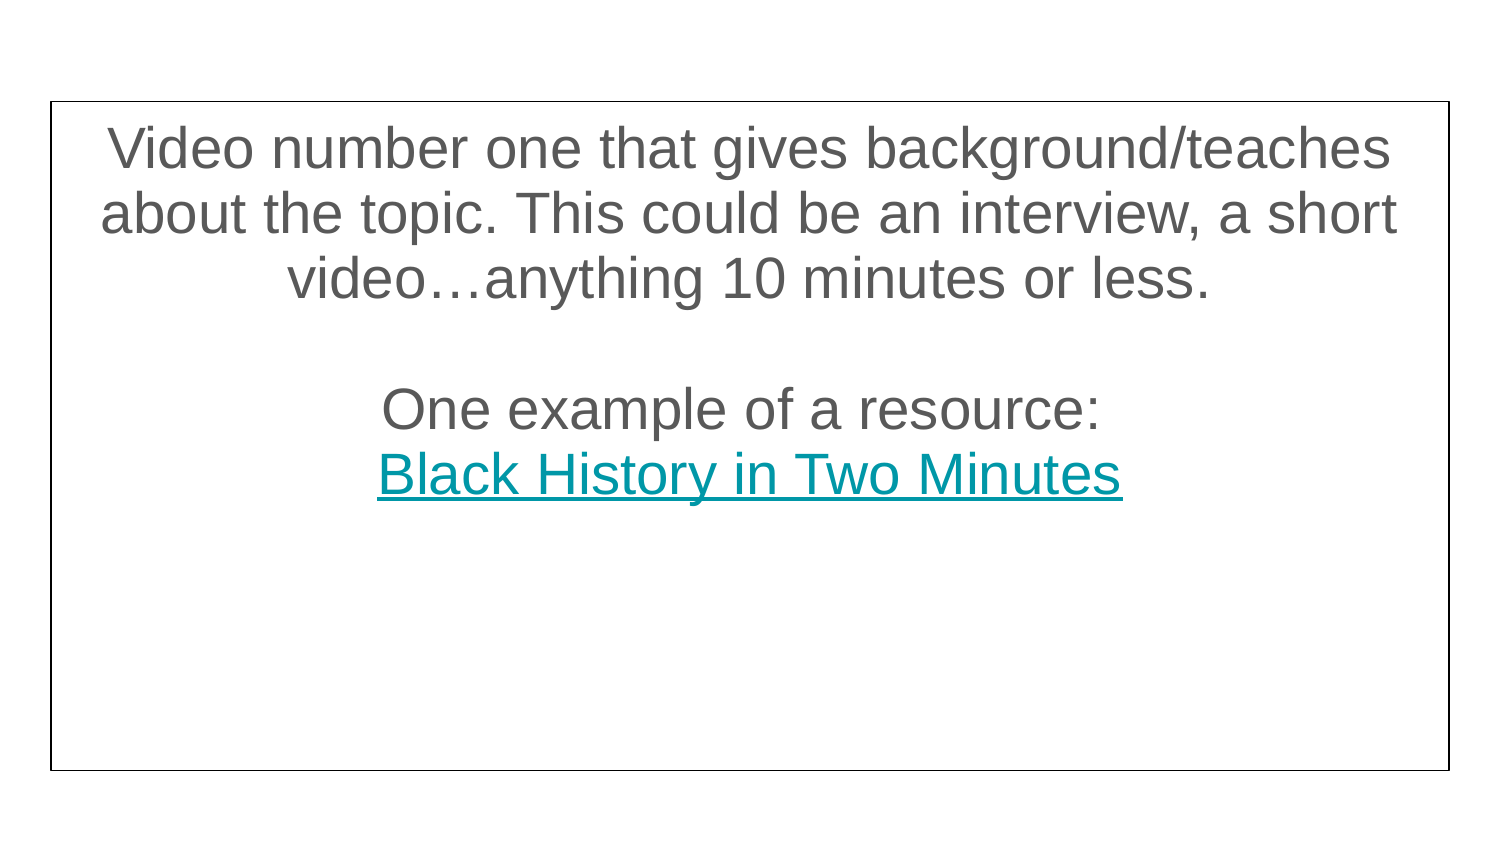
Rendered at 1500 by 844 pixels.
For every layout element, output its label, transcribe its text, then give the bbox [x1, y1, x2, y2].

subtitle Video number one that gives background/teaches about the topic. This could be an interview, a short video…anything 10 minutes or less. One example of a resource: Black History in Two Minutes [51, 101, 1449, 771]
